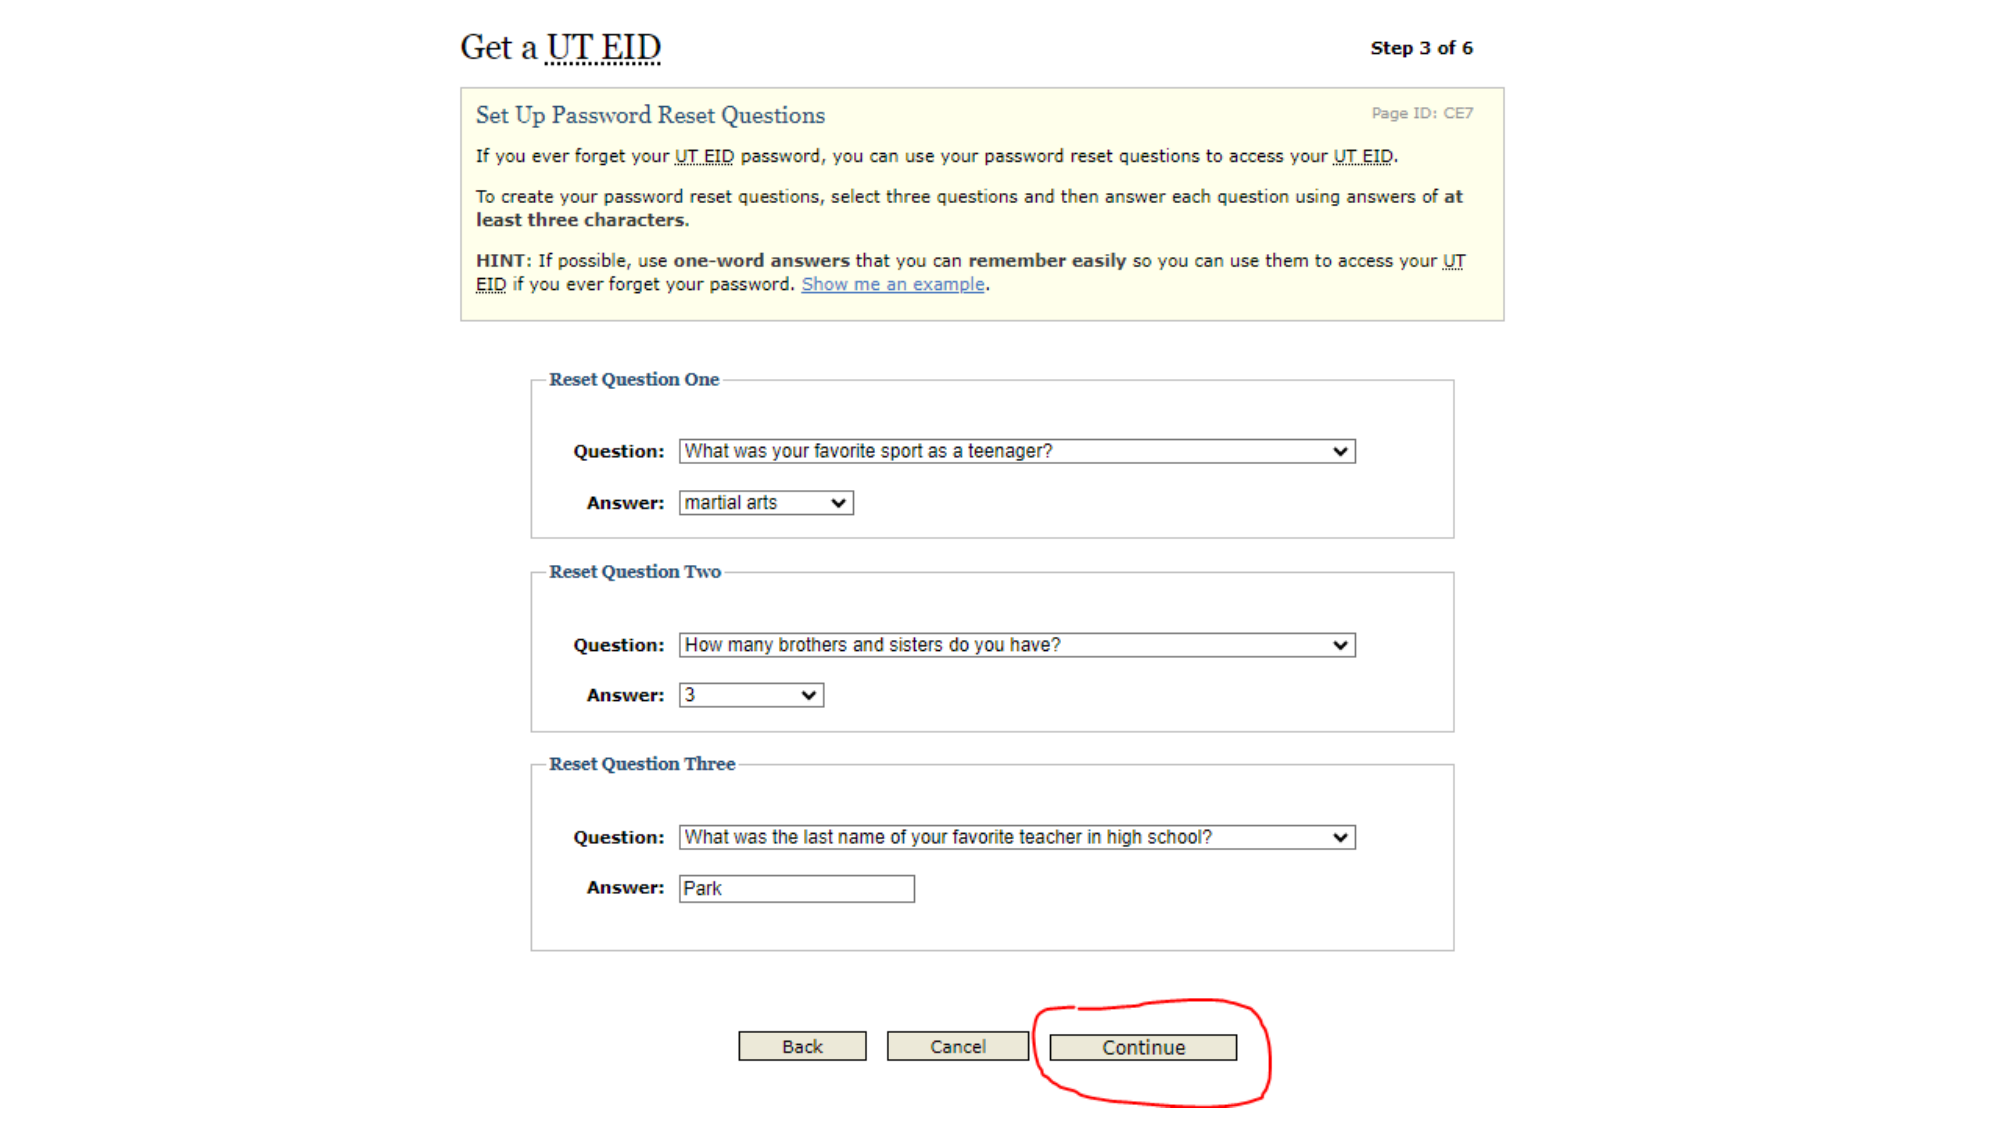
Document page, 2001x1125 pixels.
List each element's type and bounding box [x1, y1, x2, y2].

picture [447, 16, 1553, 1109]
